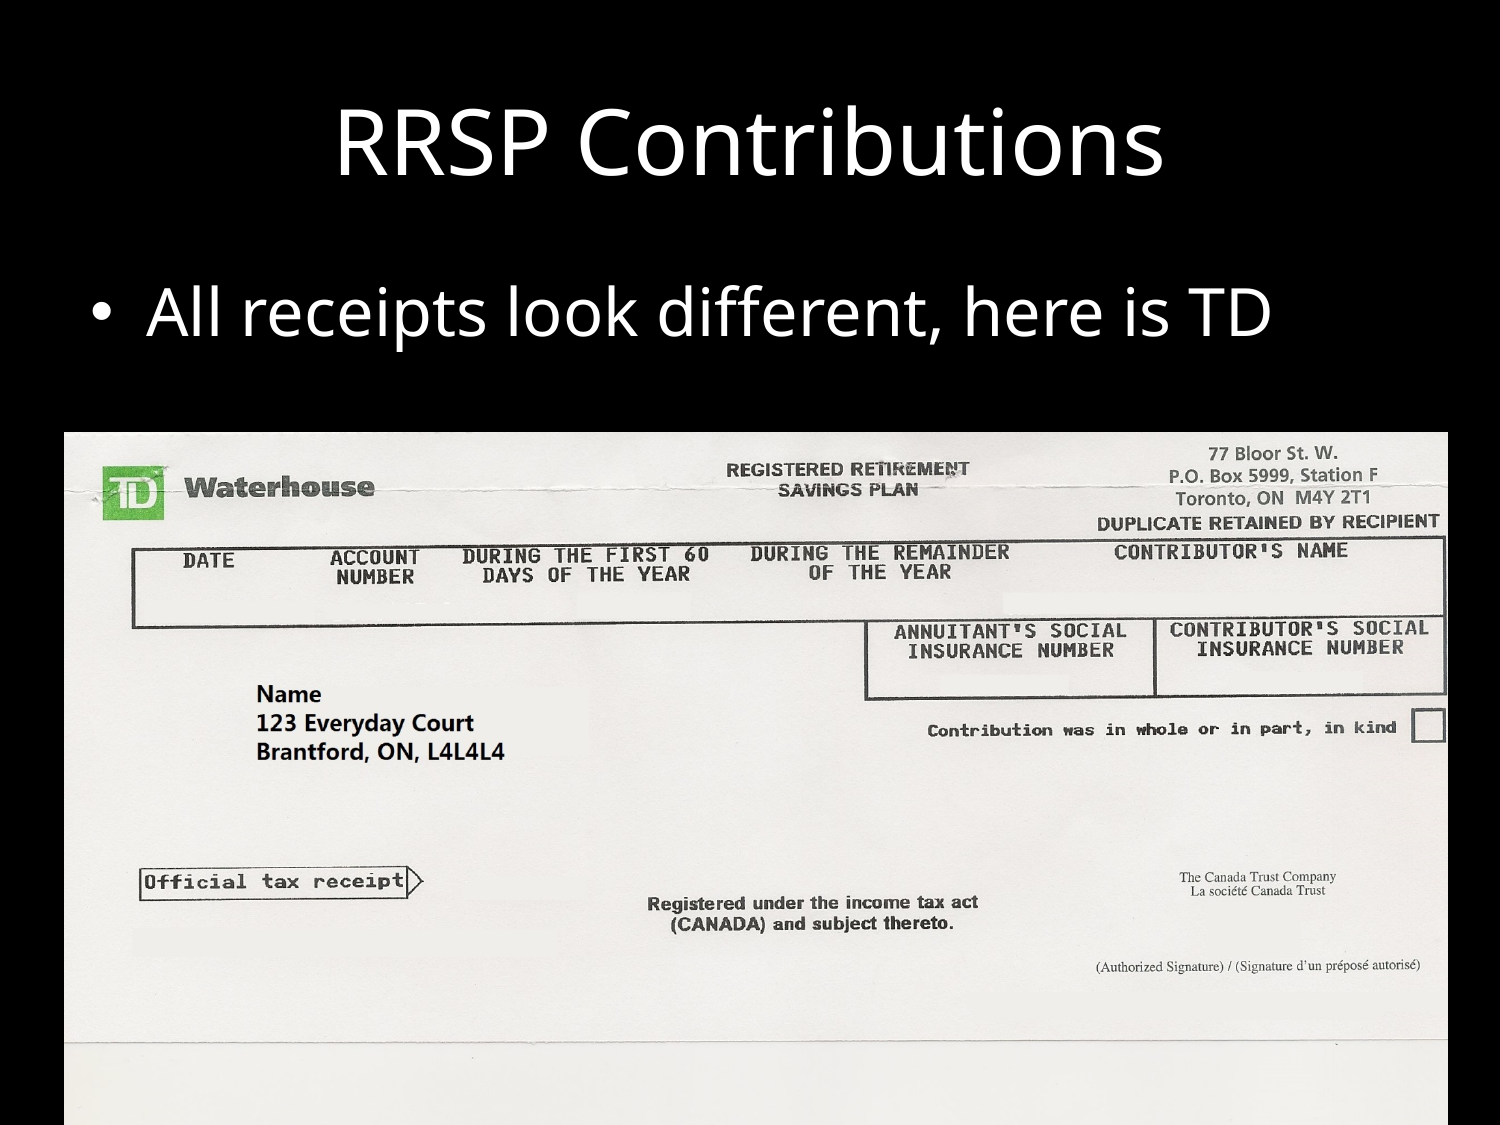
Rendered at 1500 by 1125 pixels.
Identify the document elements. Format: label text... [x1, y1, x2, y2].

list All receipts look different, here is TD [75, 262, 1425, 430]
title RRSP Contributions [75, 45, 1425, 233]
picture [64, 432, 1448, 1125]
